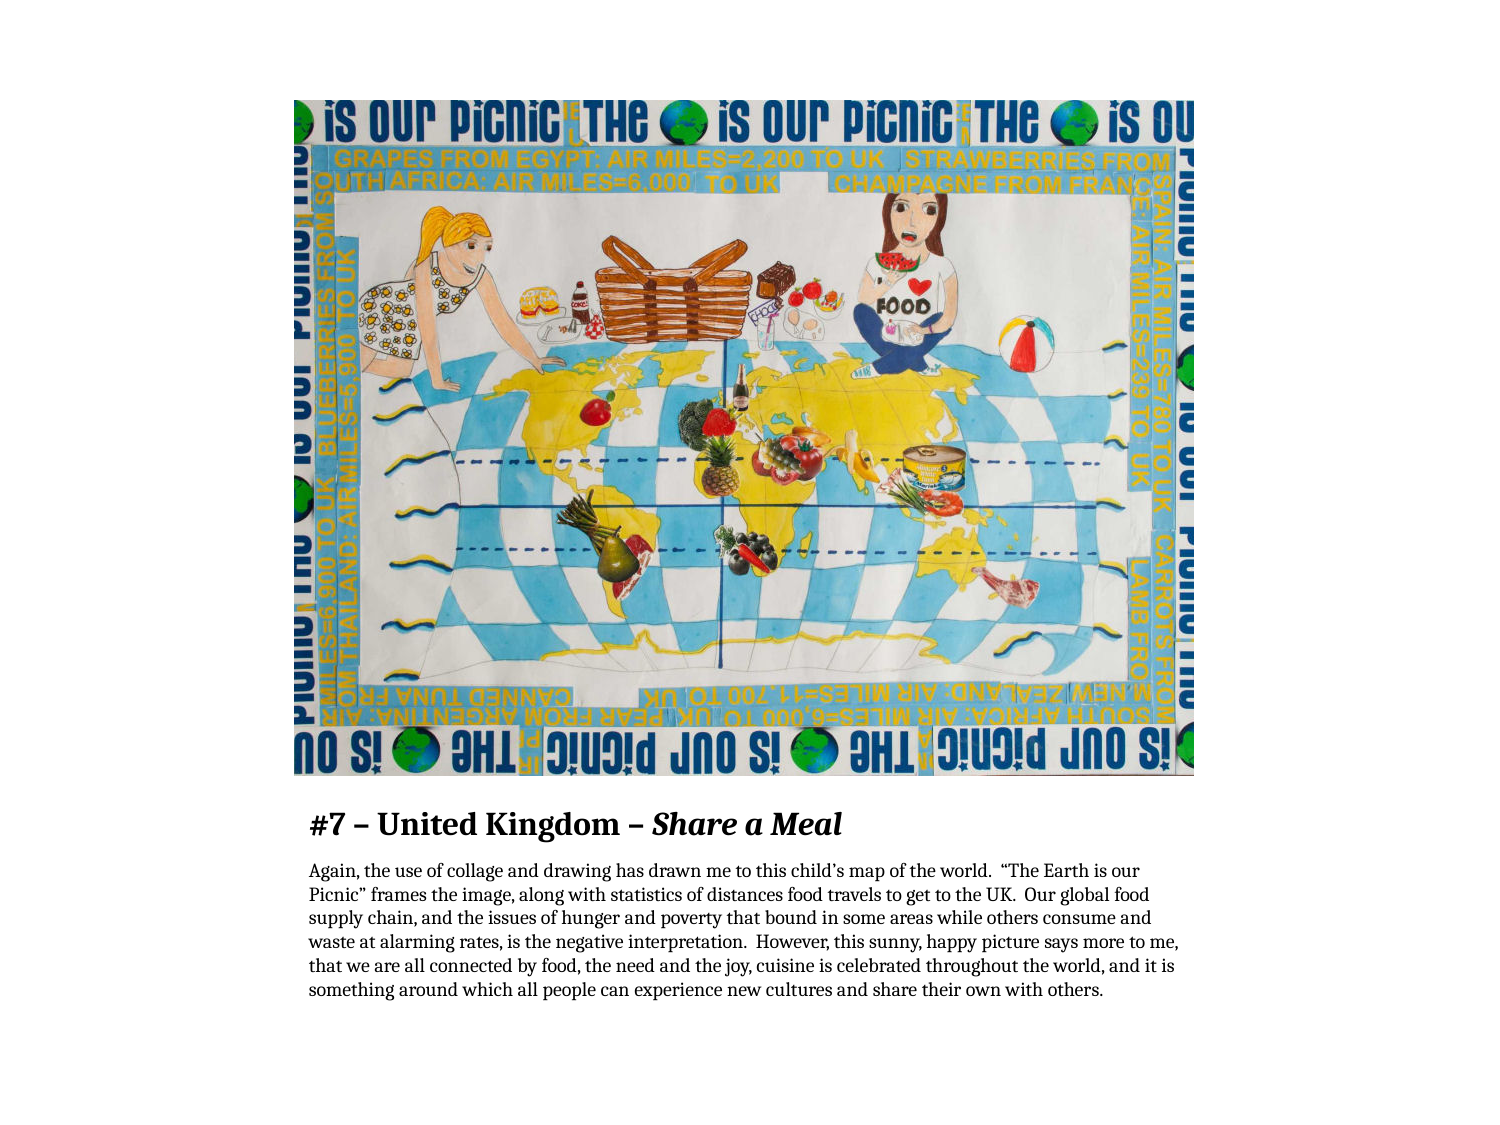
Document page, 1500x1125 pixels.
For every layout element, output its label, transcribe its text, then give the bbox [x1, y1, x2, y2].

picture [293, 100, 1195, 776]
list Again, the use of collage and drawing has drawn me to this child’s map of the world. “The Earth is our Picnic” frames the image, along with statistics of distances food travels to get to the UK. Our global food supply chain, and the issues of hunger and poverty that bound in some areas while others consume and waste at alarming rates, is the negative interpretation. However, this sunny, happy picture says more to me, that we are all connected by food, the need and the joy, cuisine is celebrated throughout the world, and it is something around which all people can experience new cultures and share their own with others. [294, 849, 1194, 1013]
title #7 – United Kingdom – Share a Meal [294, 787, 1194, 849]
